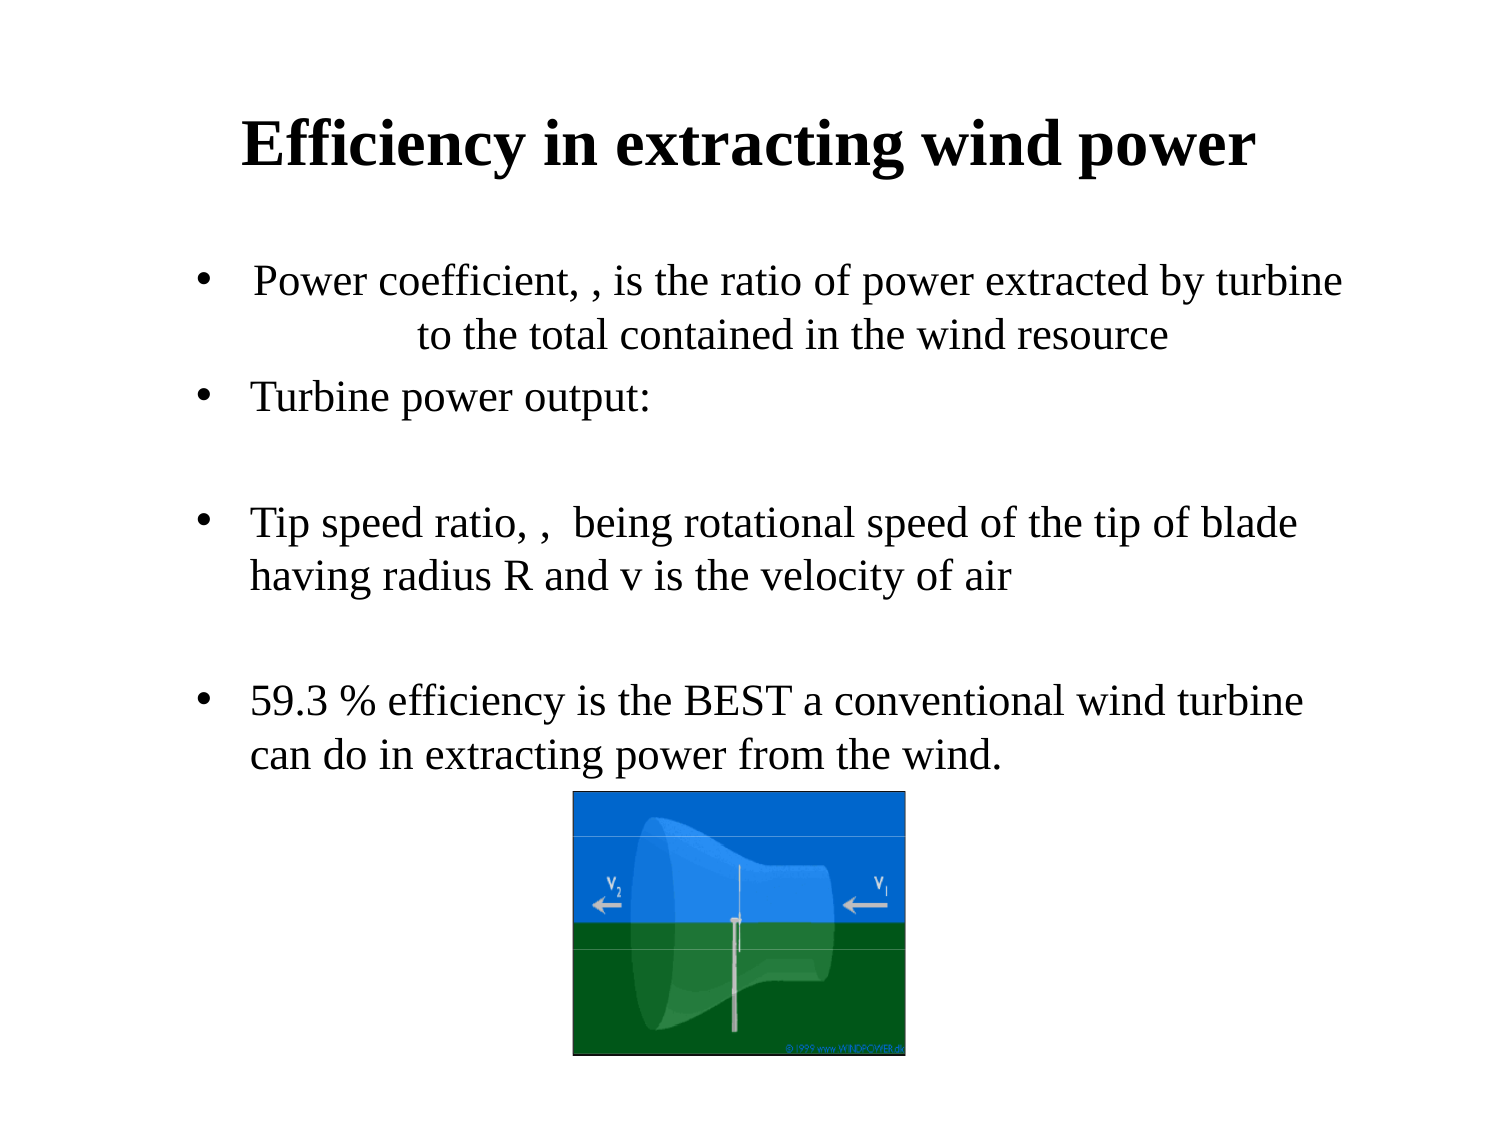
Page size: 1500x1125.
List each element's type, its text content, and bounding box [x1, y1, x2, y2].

title Efficiency in extracting wind power [75, 45, 1425, 233]
picture [572, 786, 908, 1056]
